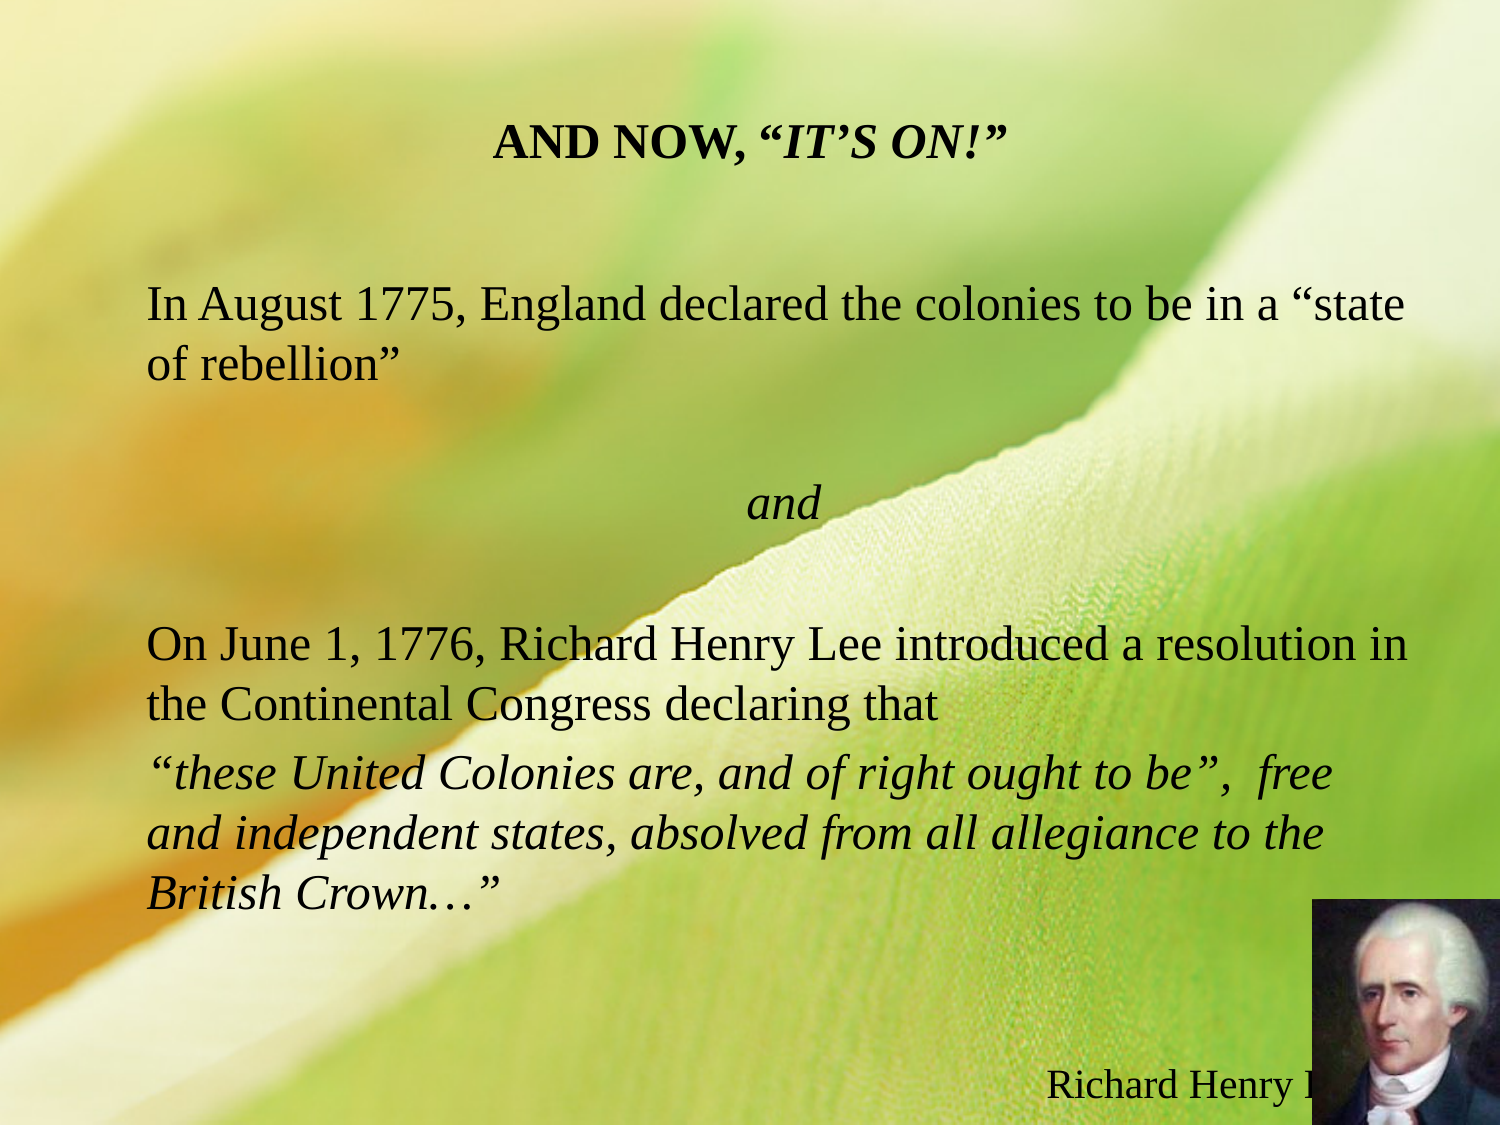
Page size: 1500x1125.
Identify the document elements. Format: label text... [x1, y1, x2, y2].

list In August 1775, England declared the colonies to be in a “state of rebellion” and On June 1, 1776, Richard Henry Lee introduced a resolution in the Continental Congress declaring that “these United Colonies are, and of right ought to be”, free and independent states, absolved from all allegiance to the British Crown…” Richard Henry Lee [75, 262, 1425, 1005]
picture [0, 0, 1500, 1125]
title AND NOW, “IT’S ON!” [75, 45, 1425, 233]
